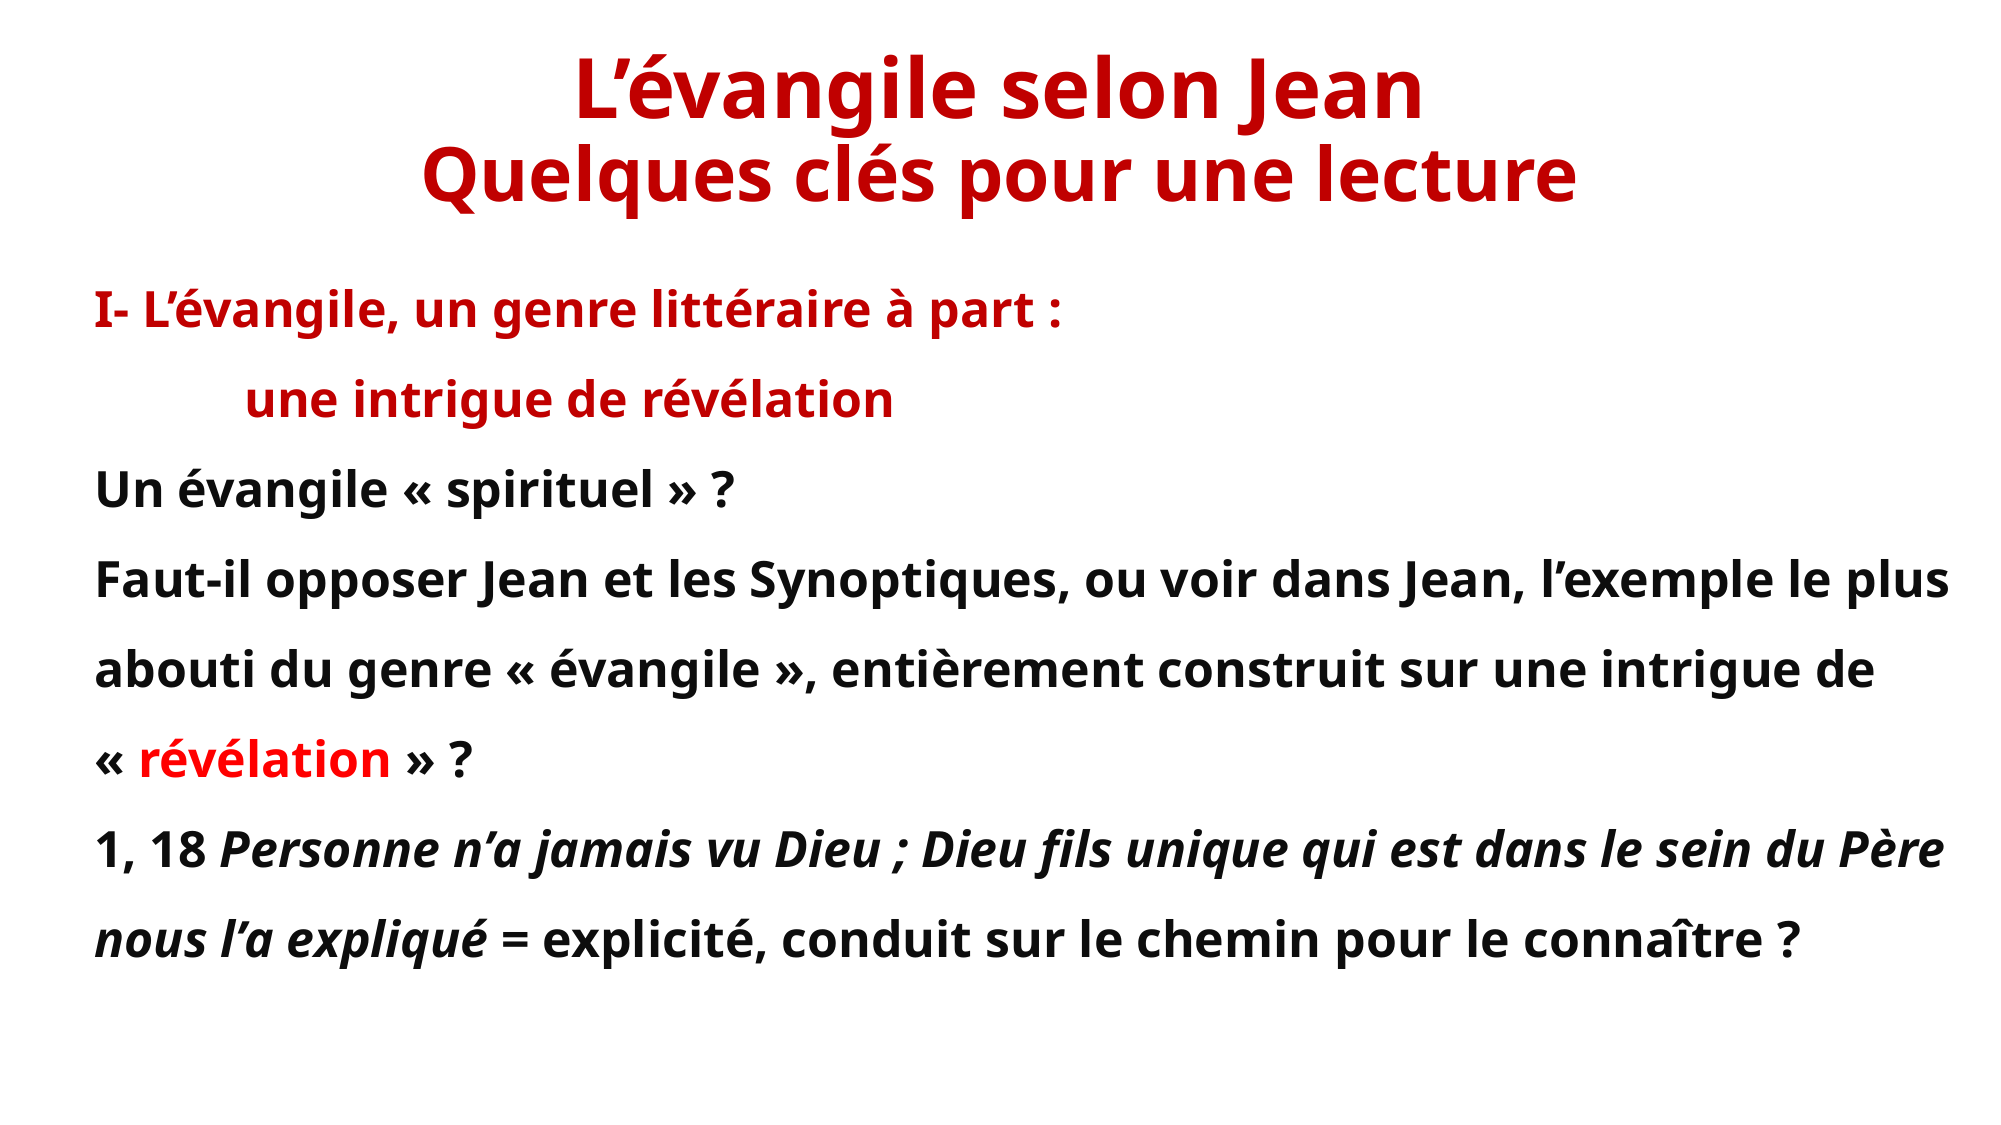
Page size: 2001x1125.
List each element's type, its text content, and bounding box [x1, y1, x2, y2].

list I- L’évangile, un genre littéraire à part : une intrigue de révélation Un évangile « spirituel » ? Faut-il opposer Jean et les Synoptiques, ou voir dans Jean, l’exemple le plus abouti du genre « évangile », entièrement construit sur une intrigue de « révélation » ? 1, 18 Personne n’a jamais vu Dieu ; Dieu fils unique qui est dans le sein du Père nous l’a expliqué = explicité, conduit sur le chemin pour le connaître ? [79, 240, 2000, 1074]
title L’évangile selon Jean Quelques clés pour une lecture [137, 0, 1863, 240]
